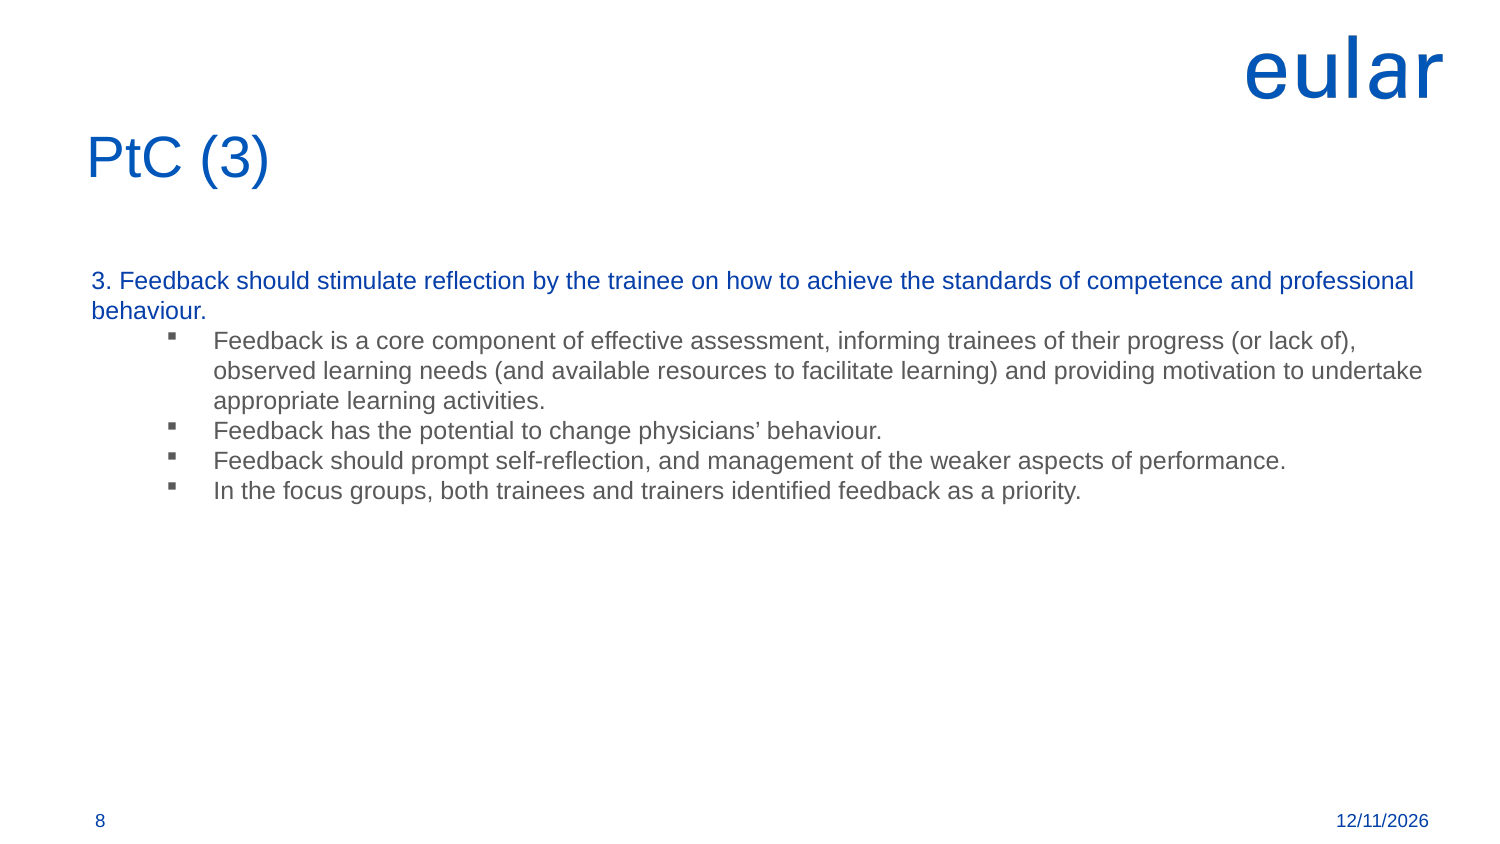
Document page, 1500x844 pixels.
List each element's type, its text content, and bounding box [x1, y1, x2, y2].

text_box <número> [80, 797, 224, 842]
text_box 21/04/2020 [1242, 797, 1444, 842]
text_box PtC (3) [80, 112, 1448, 191]
text_box 3. Feedback should stimulate reflection by the trainee on how to achieve the standards of competence and professional behaviour. Feedback is a core component of effective assessment, informing trainees of their progress (or lack of), observed learning needs (and available resources to facilitate learning) and providing motivation to undertake appropriate learning activities. Feedback has the potential to change physicians’ behaviour. Feedback should prompt self-reflection, and management of the weaker aspects of performance. In the focus groups, both trainees and trainers identified feedback as a priority. [76, 257, 1444, 765]
